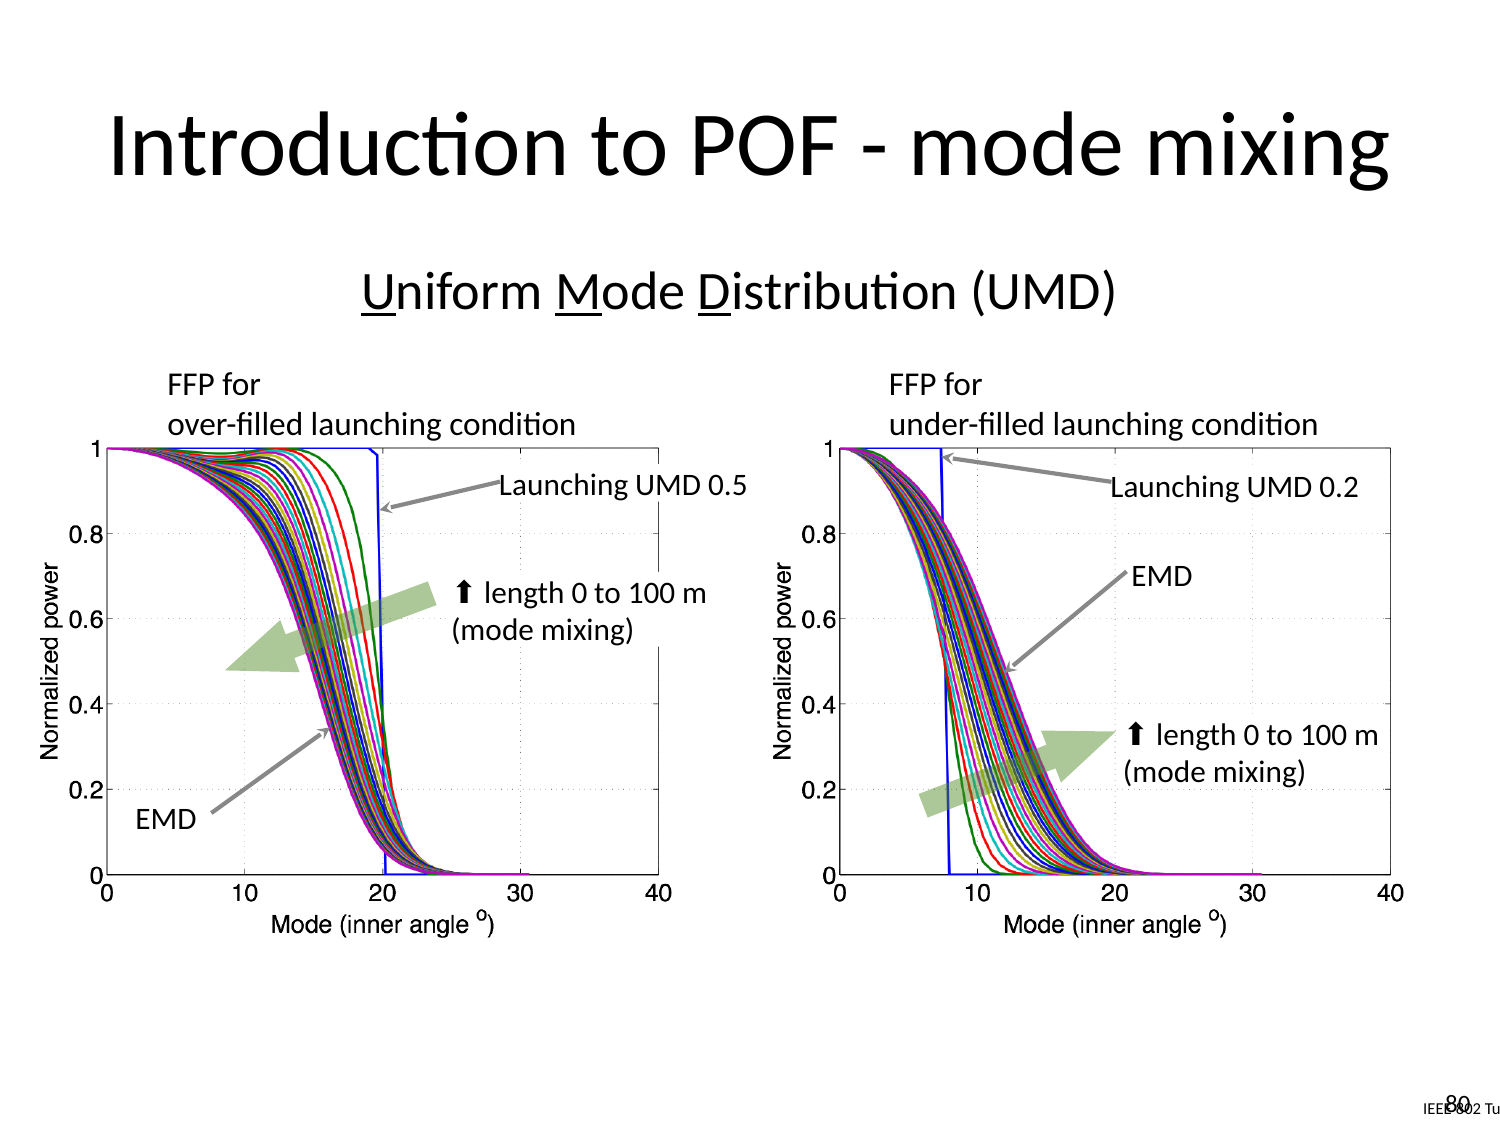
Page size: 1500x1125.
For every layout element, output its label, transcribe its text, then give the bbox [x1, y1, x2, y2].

title Introduction to POF - mode mixing [74, 14, 1426, 121]
picture [0, 122, 1458, 1125]
slide_number 80 [1463, 1079, 1482, 1125]
